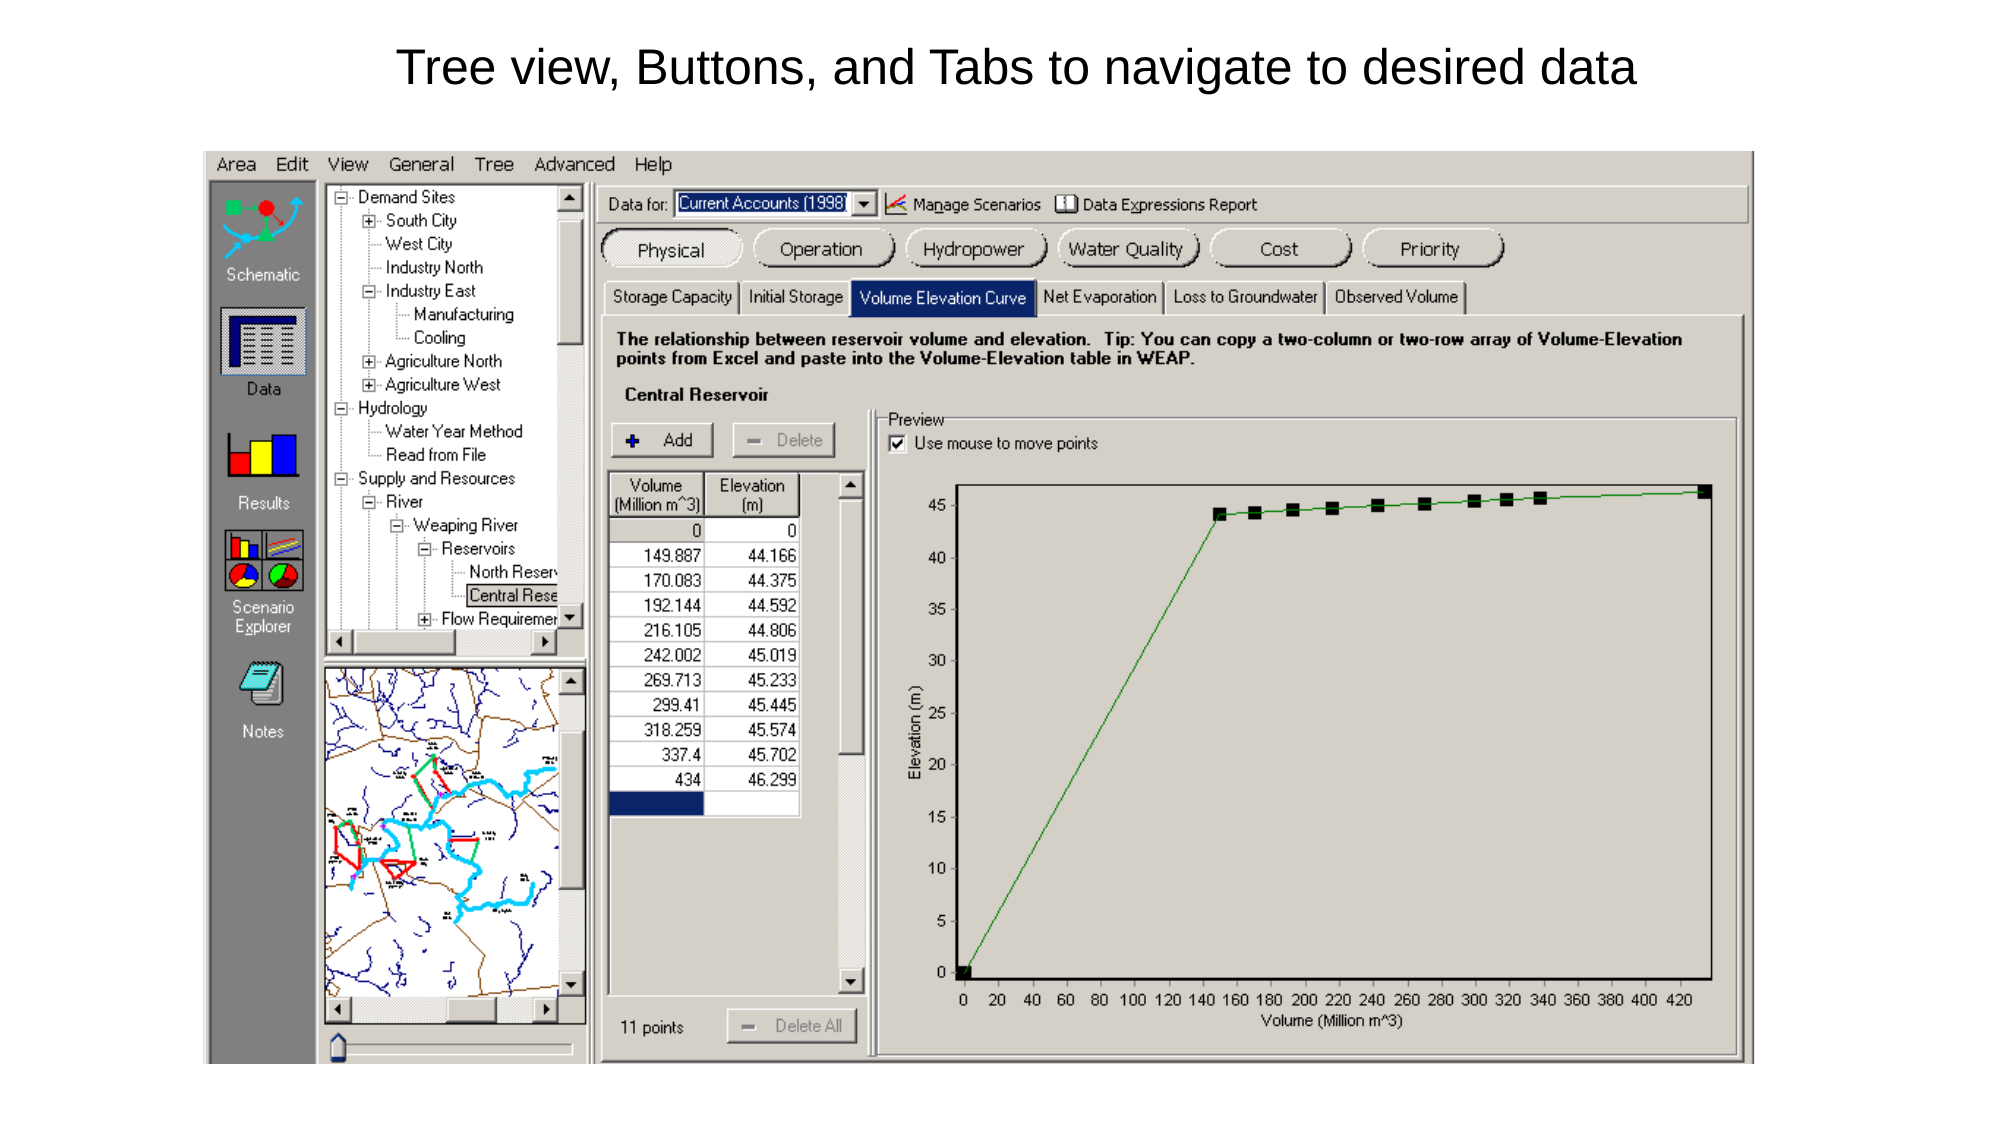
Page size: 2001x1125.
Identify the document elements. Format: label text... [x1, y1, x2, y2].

text_box Tree view, Buttons, and Tabs to navigate to desired data [305, 27, 1687, 115]
picture [202, 150, 1755, 1065]
